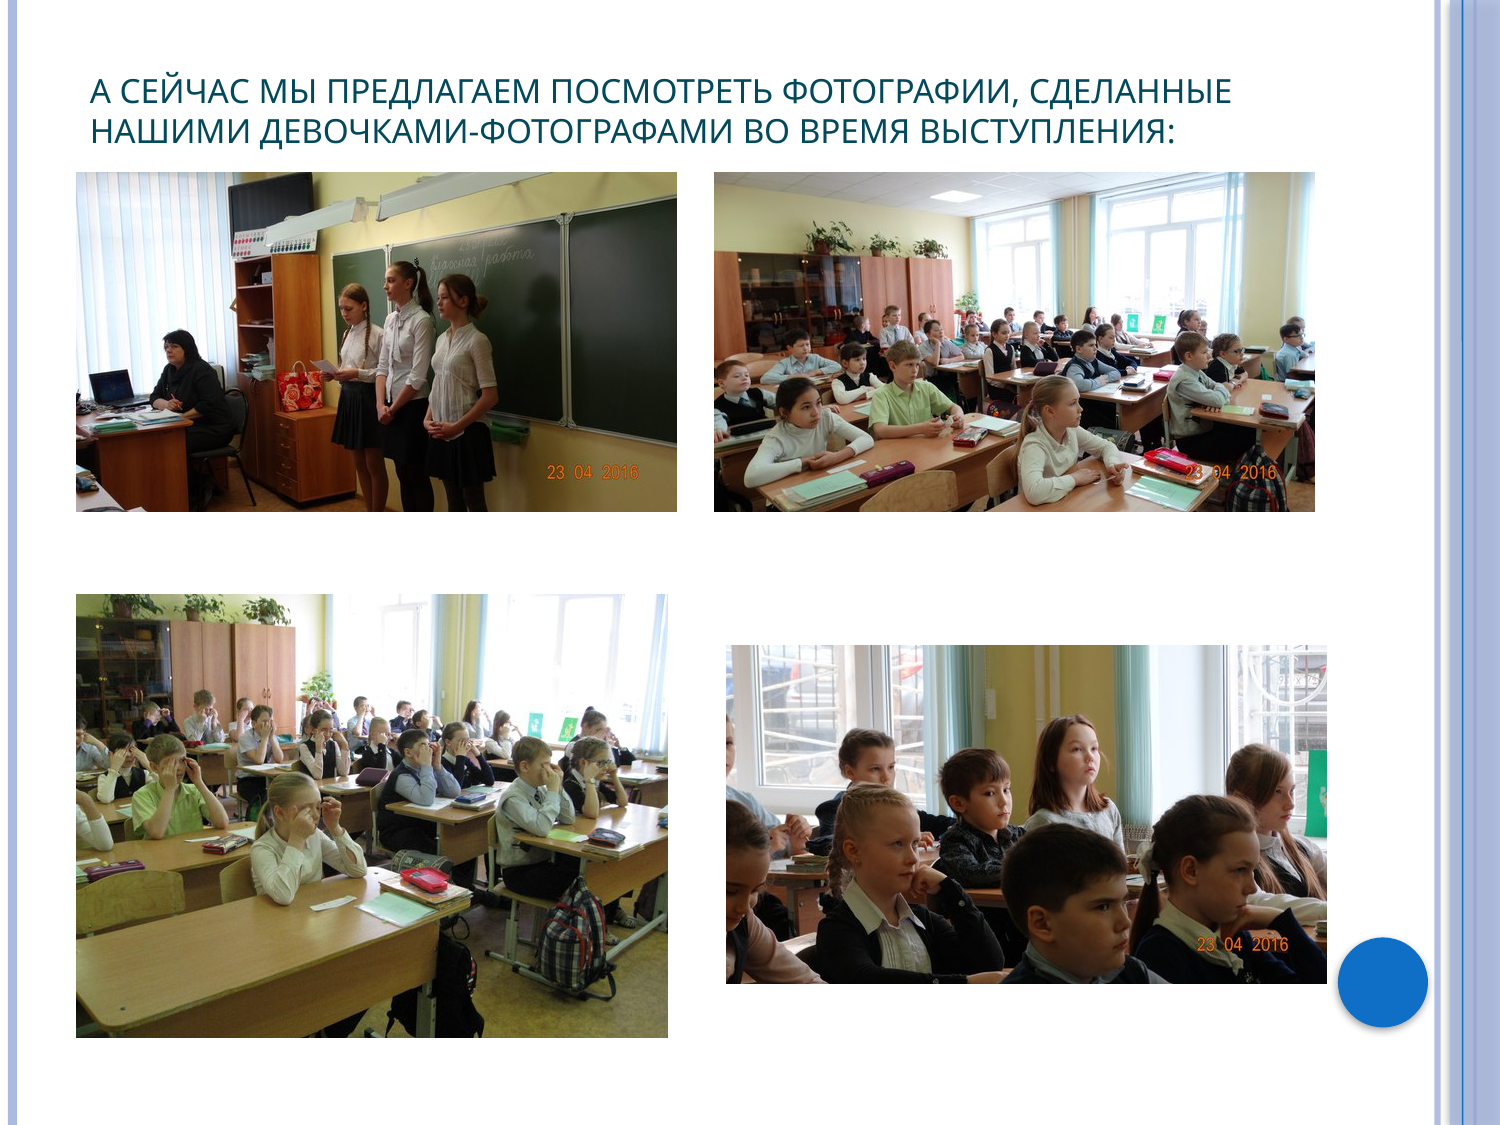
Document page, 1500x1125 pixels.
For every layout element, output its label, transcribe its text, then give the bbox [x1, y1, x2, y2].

picture [725, 644, 1327, 985]
title А сейчас мы предлагаем посмотреть фотографии, сделанные нашими девочками-фотографами во время выступления: [75, 45, 1300, 233]
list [713, 172, 1315, 512]
picture [76, 593, 668, 1038]
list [76, 172, 678, 512]
